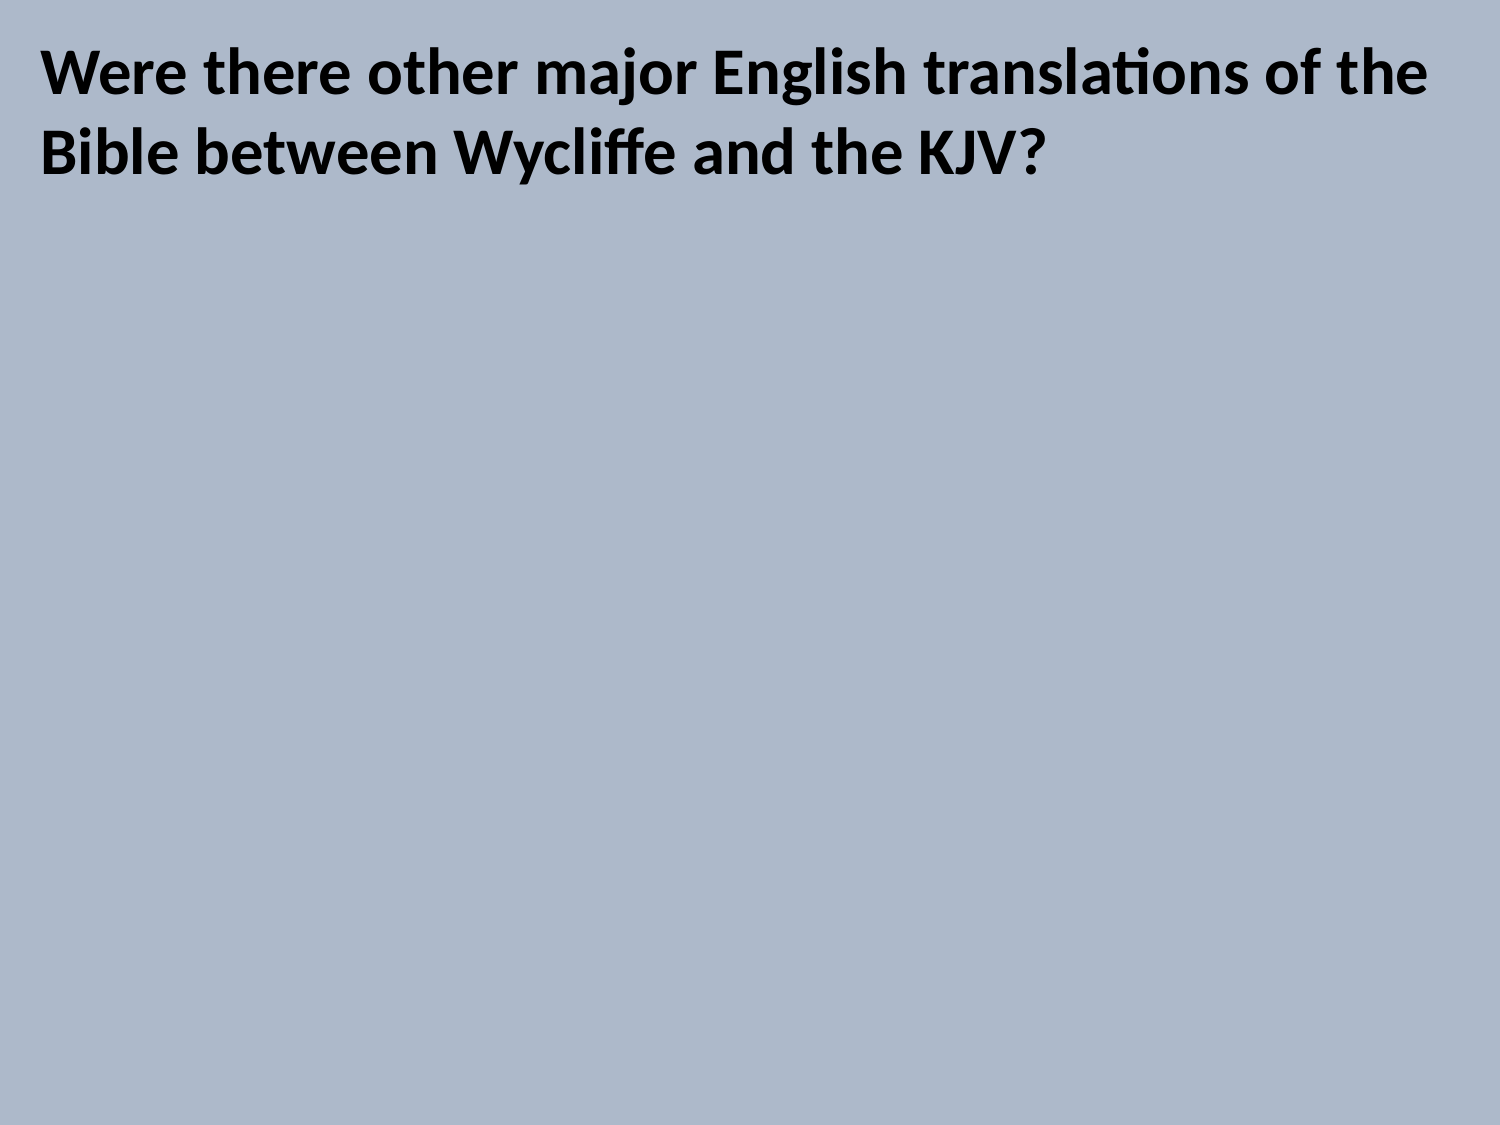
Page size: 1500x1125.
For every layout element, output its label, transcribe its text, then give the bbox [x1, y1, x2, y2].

text_box Were there other major English translations of the Bible between Wycliffe and the KJV? [25, 20, 1478, 196]
